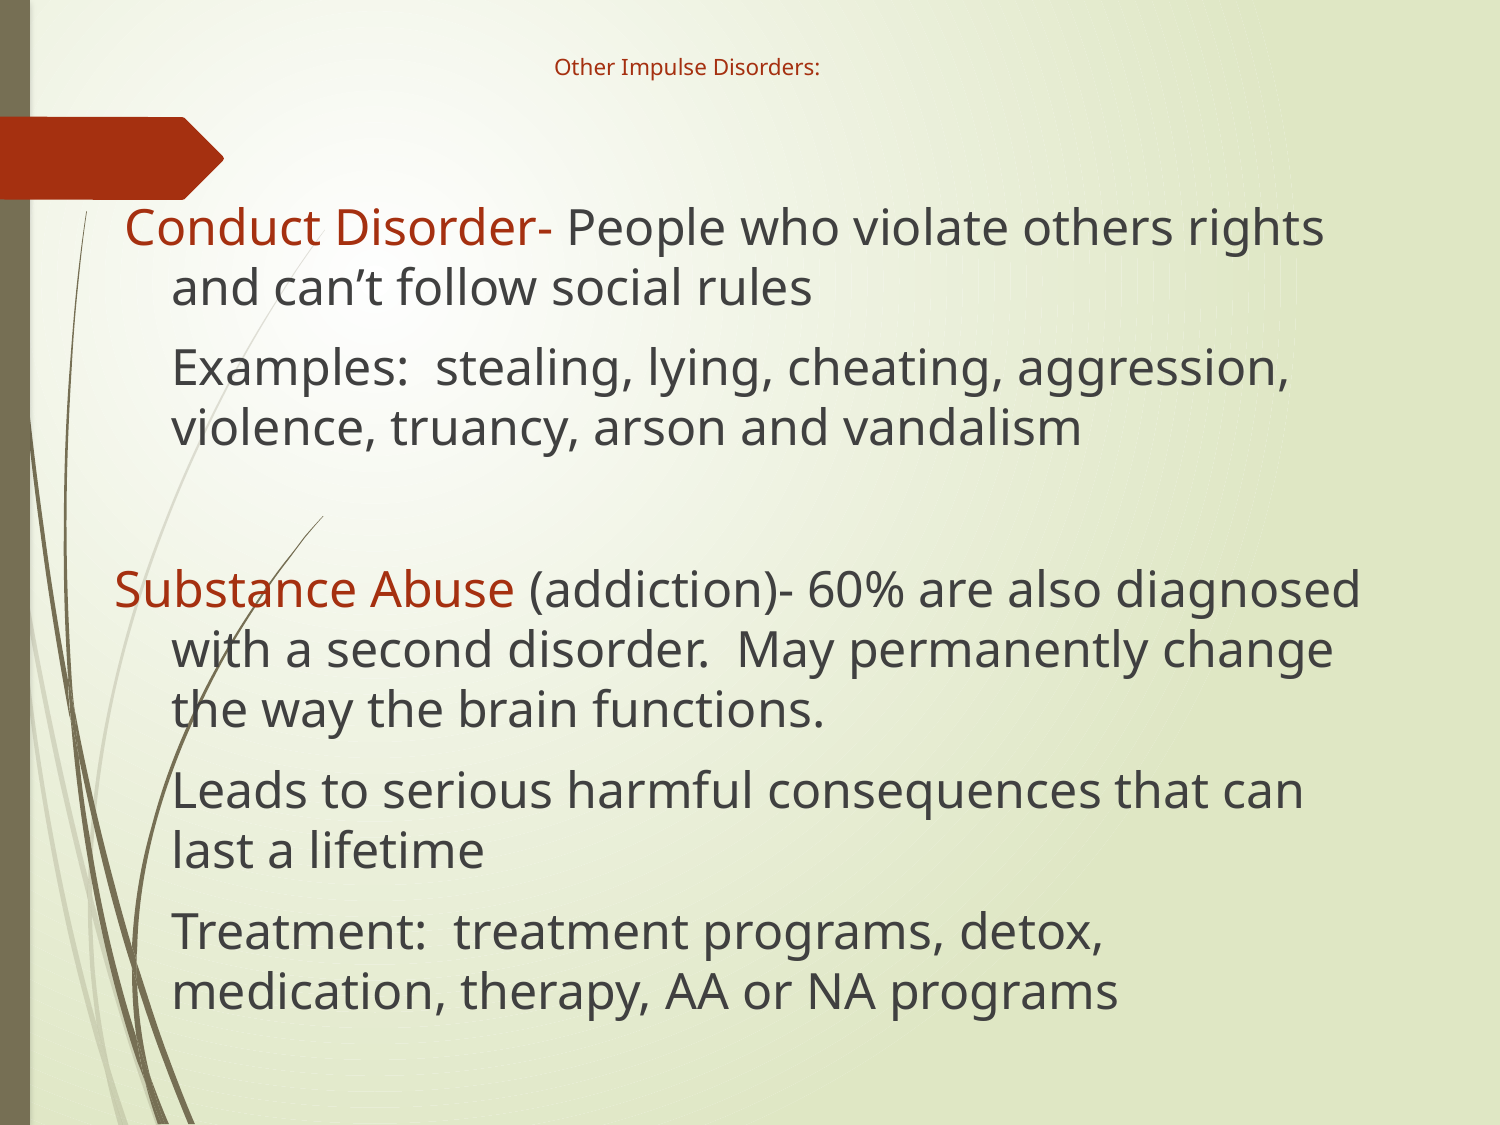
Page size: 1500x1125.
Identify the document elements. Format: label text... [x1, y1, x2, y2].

list Conduct Disorder- People who violate others rights and can’t follow social rules Examples: stealing, lying, cheating, aggression, violence, truancy, arson and vandalism Substance Abuse (addiction)- 60% are also diagnosed with a second disorder. May permanently change the way the brain functions. Leads to serious harmful consequences that can last a lifetime Treatment: treatment programs, detox, medication, therapy, AA or NA programs [99, 187, 1400, 1088]
title Other Impulse Disorders: [75, 45, 1300, 88]
